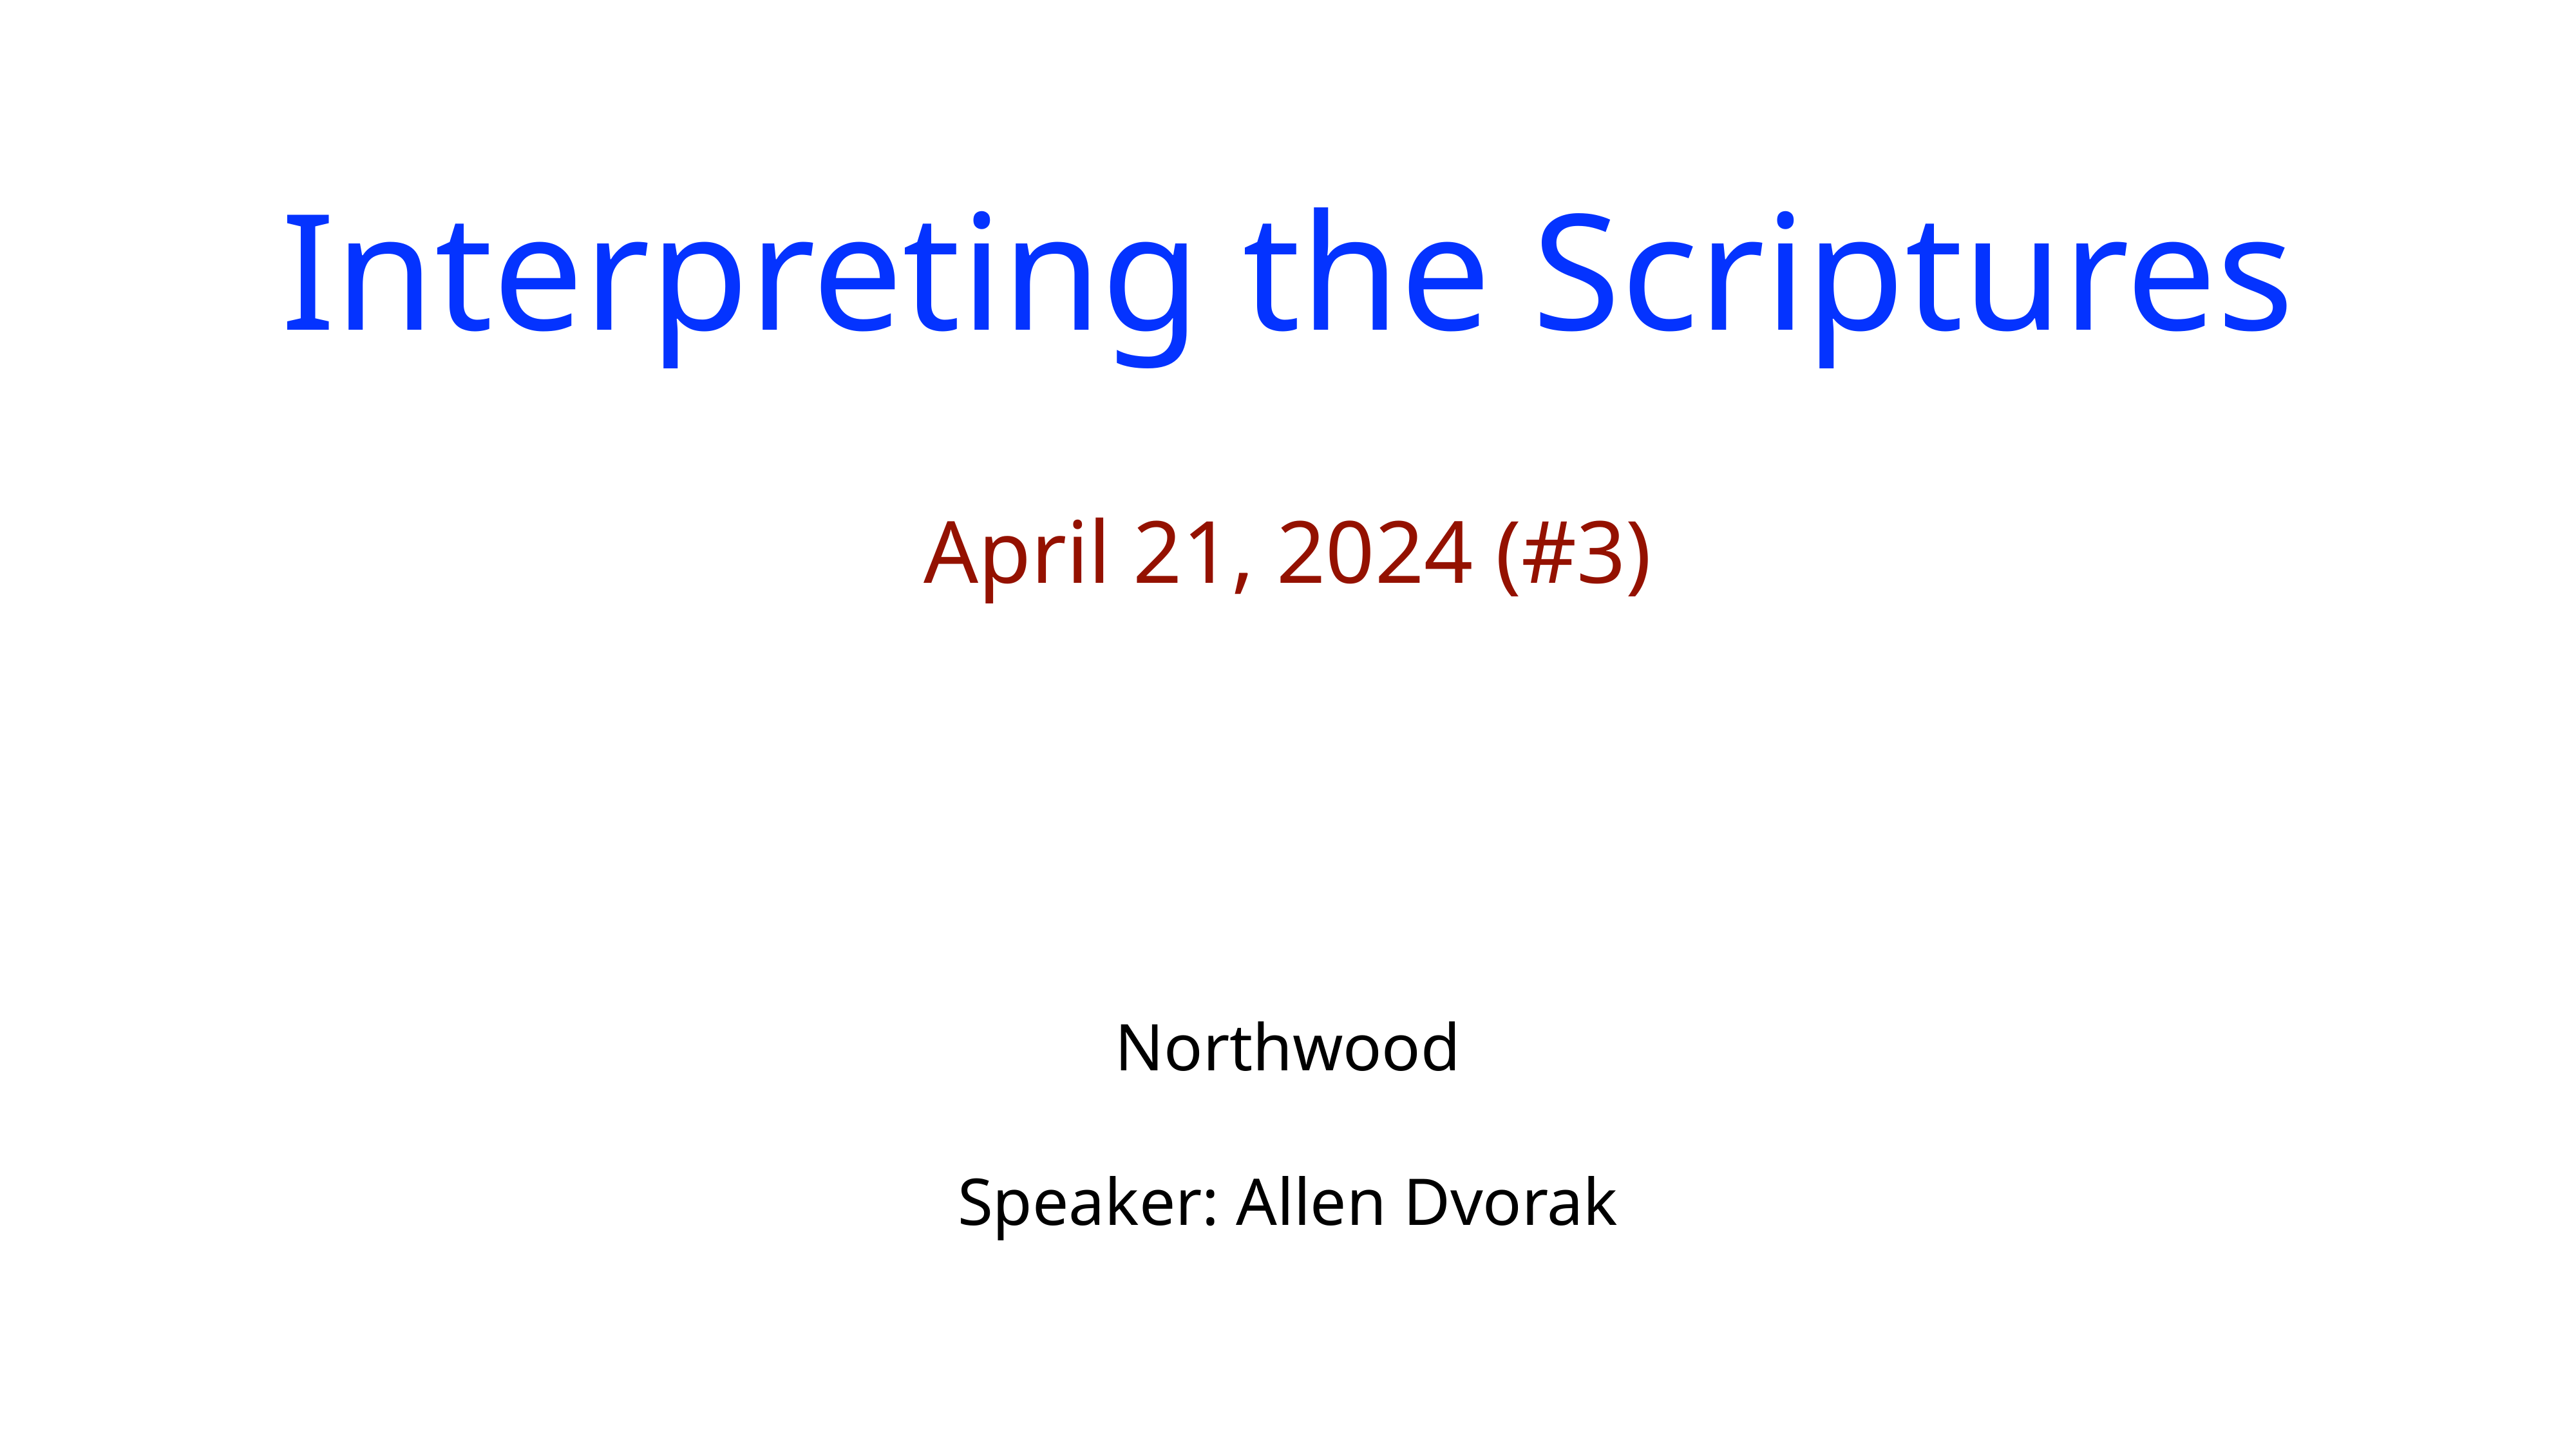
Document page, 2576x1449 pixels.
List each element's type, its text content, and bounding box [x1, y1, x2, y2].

title Interpreting the Scriptures April 21, 2024 (#3) Northwood Speaker: Allen Dvorak [140, 14, 2436, 1393]
